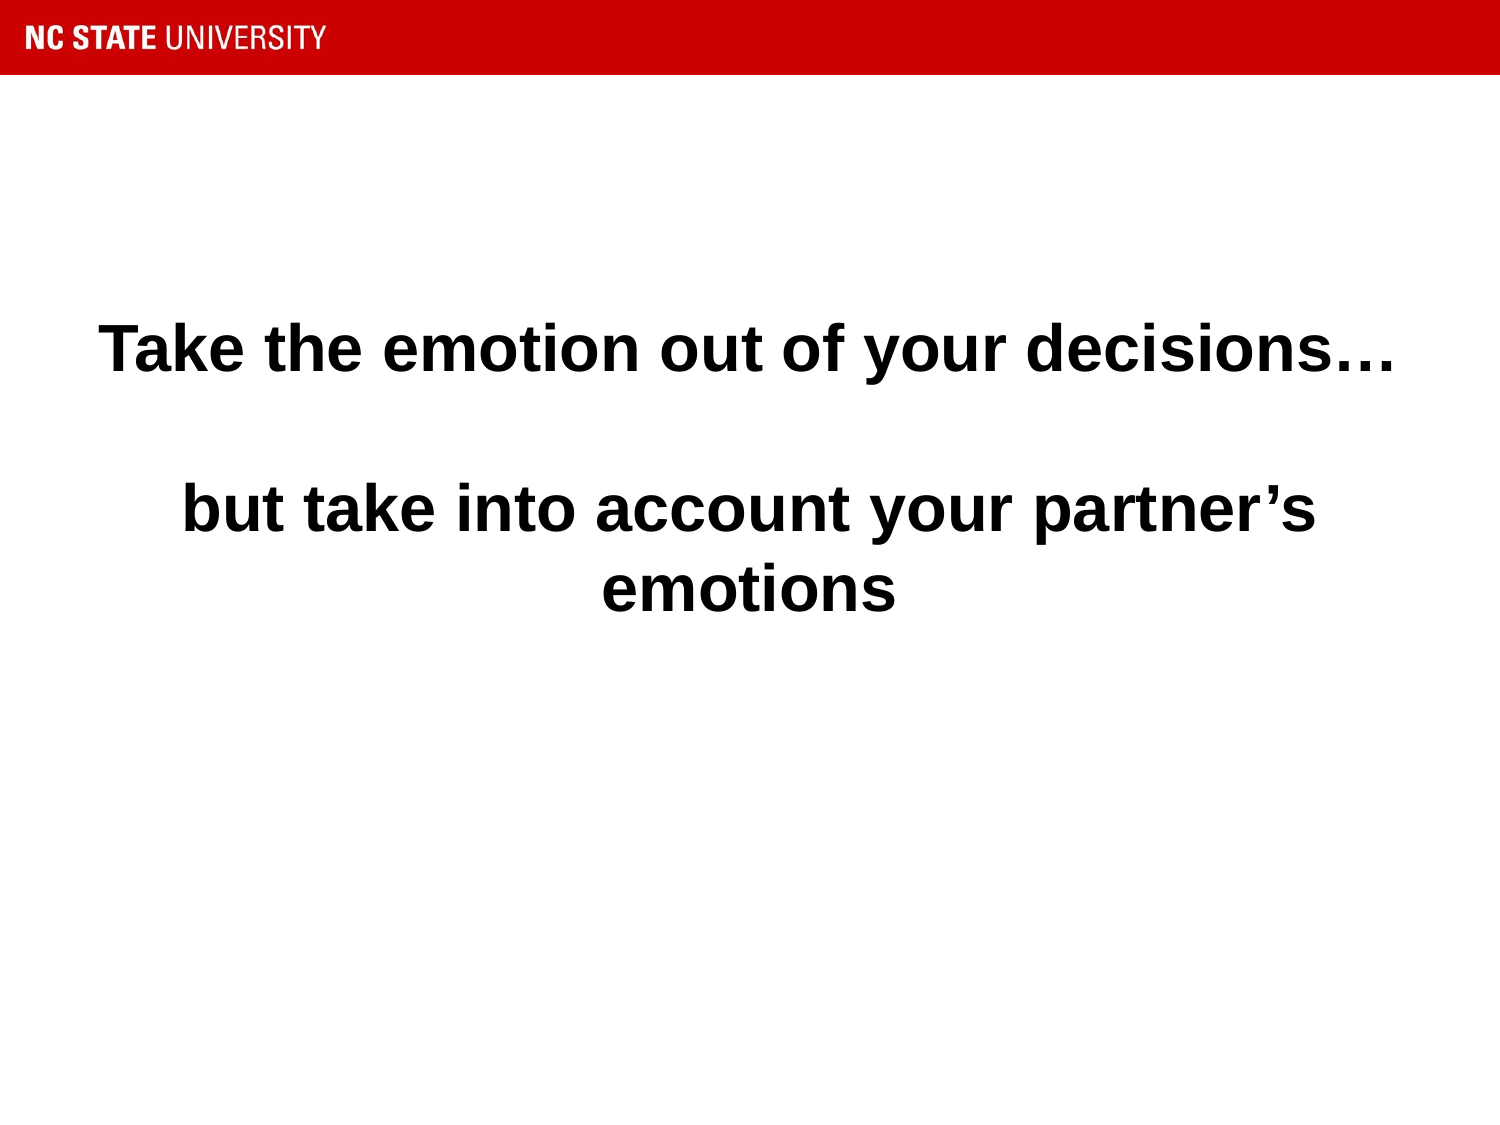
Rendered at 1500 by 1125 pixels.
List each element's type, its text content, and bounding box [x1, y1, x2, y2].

picture [0, 0, 1500, 75]
title Take the emotion out of your decisions… but take into account your partner’s emotions [24, 264, 1475, 665]
